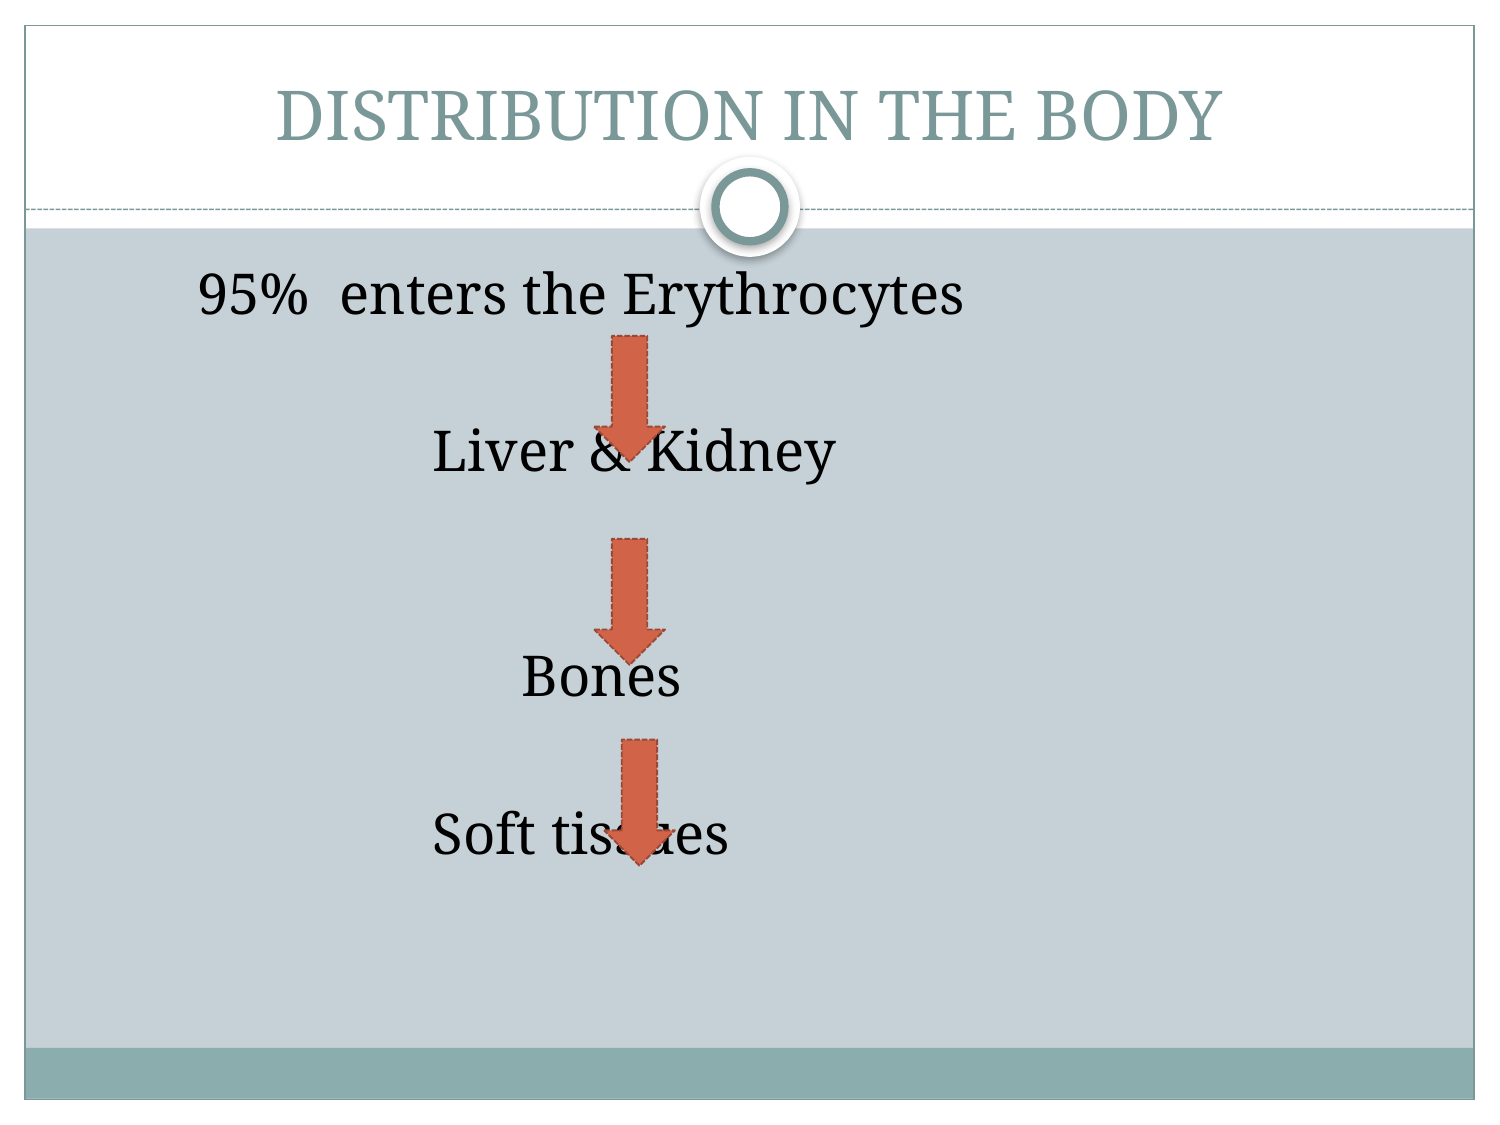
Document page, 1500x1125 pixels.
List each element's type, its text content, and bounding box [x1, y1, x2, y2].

text_box [603, 738, 676, 867]
text_box [593, 537, 666, 666]
text_box [593, 334, 666, 463]
title DISTRIBUTION IN THE BODY [49, 37, 1450, 162]
list 95% enters the Erythrocytes Liver & Kidney Bones Soft tissues [49, 250, 1445, 1001]
